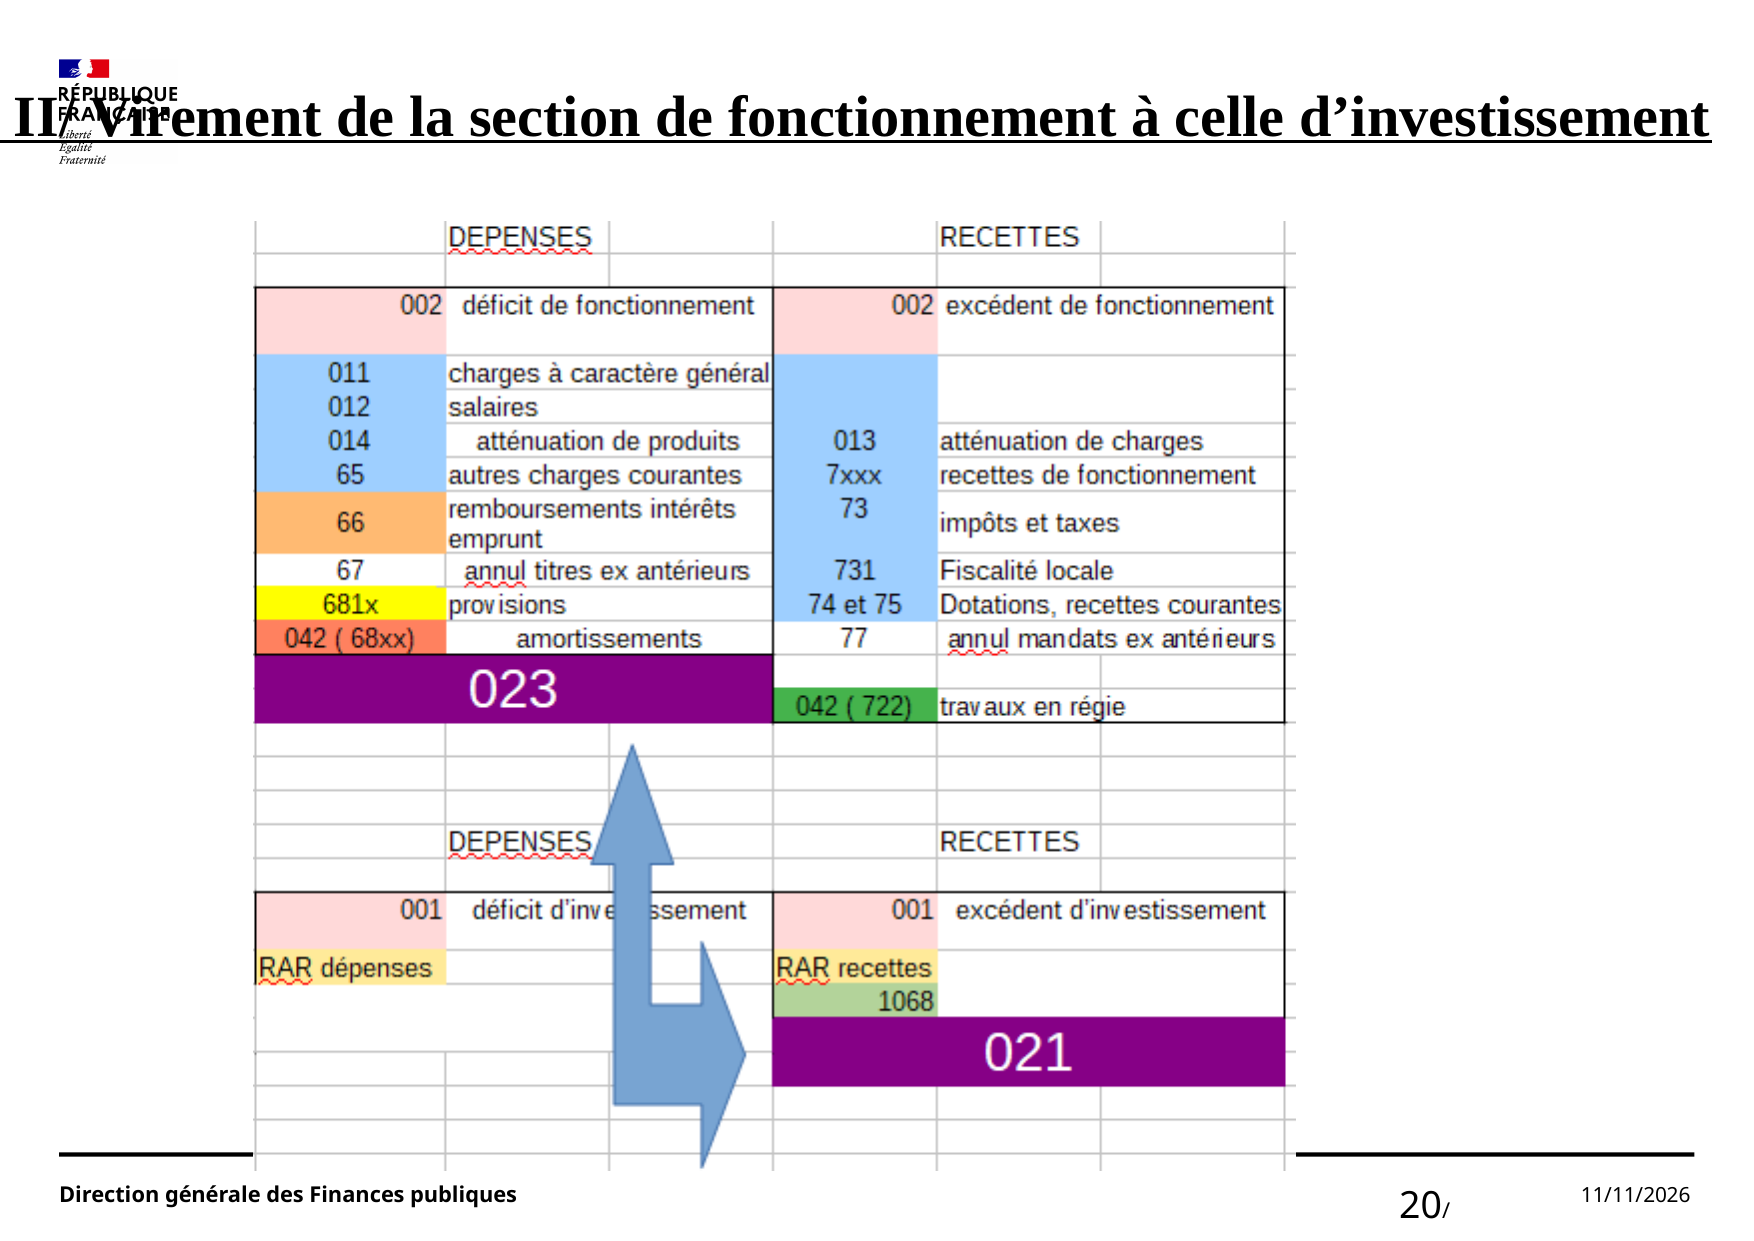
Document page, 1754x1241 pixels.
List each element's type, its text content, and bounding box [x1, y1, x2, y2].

picture [59, 59, 178, 70]
picture [253, 220, 1296, 1171]
text_box II/ Virement de la section de fonctionnement à celle d’investissement [0, 70, 1724, 216]
